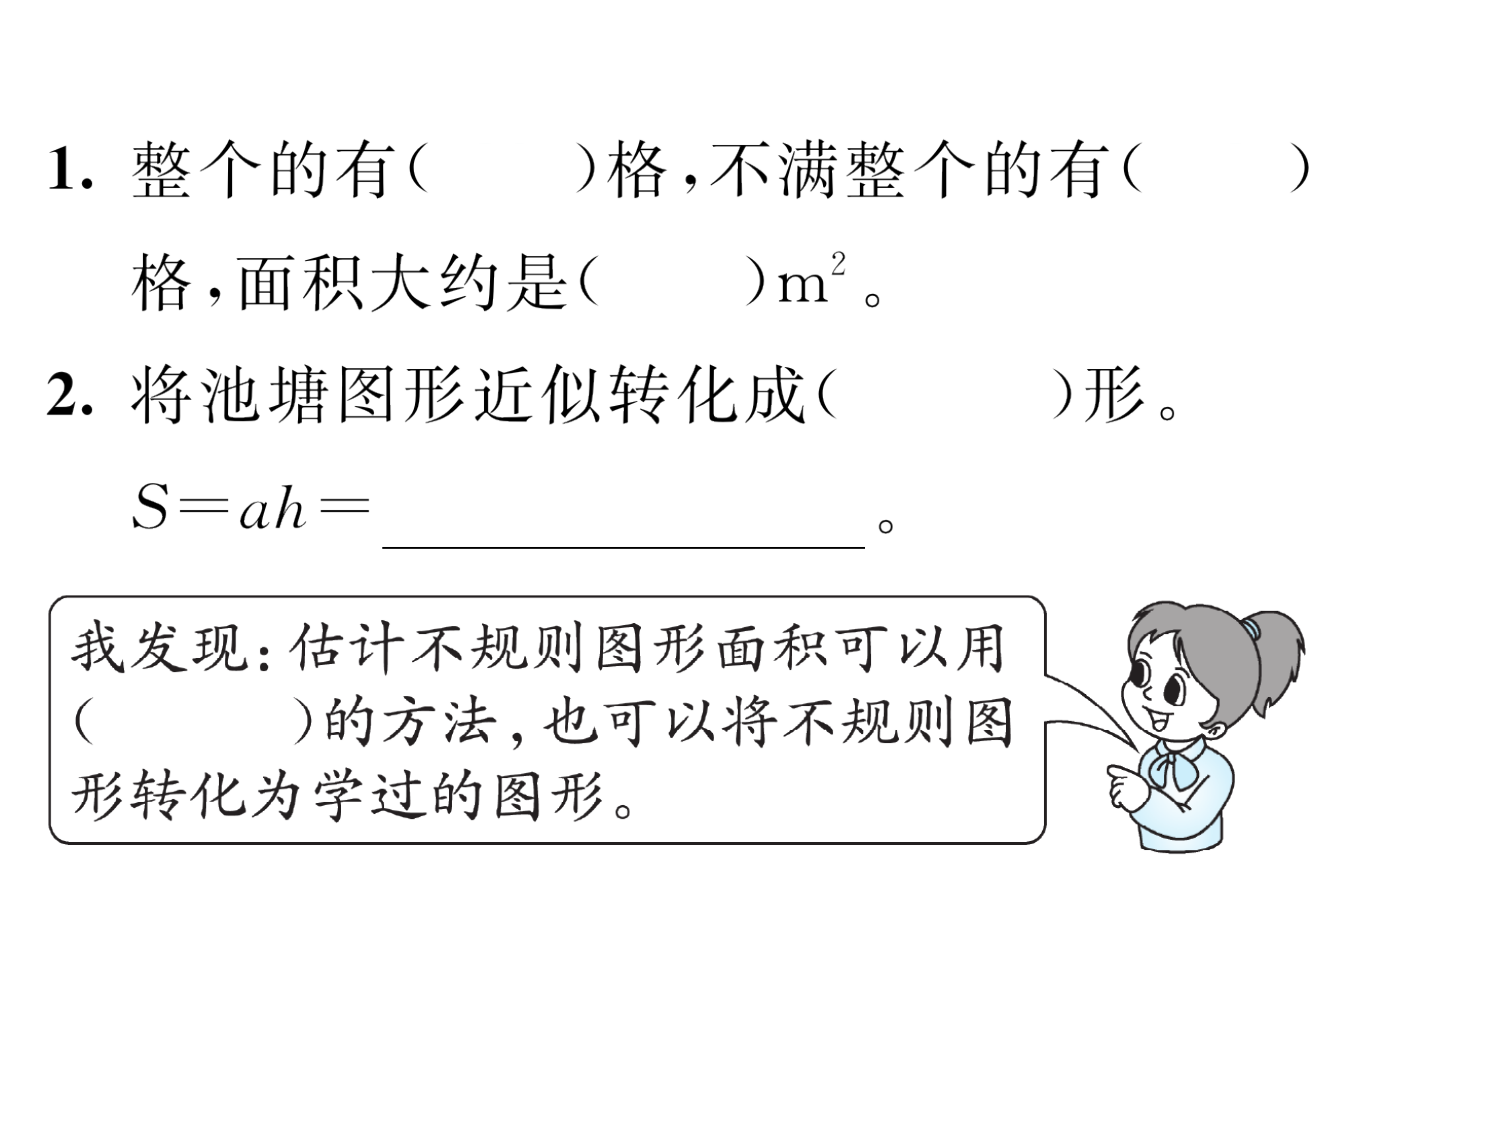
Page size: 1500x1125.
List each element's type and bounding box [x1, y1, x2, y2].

picture [41, 113, 1459, 879]
